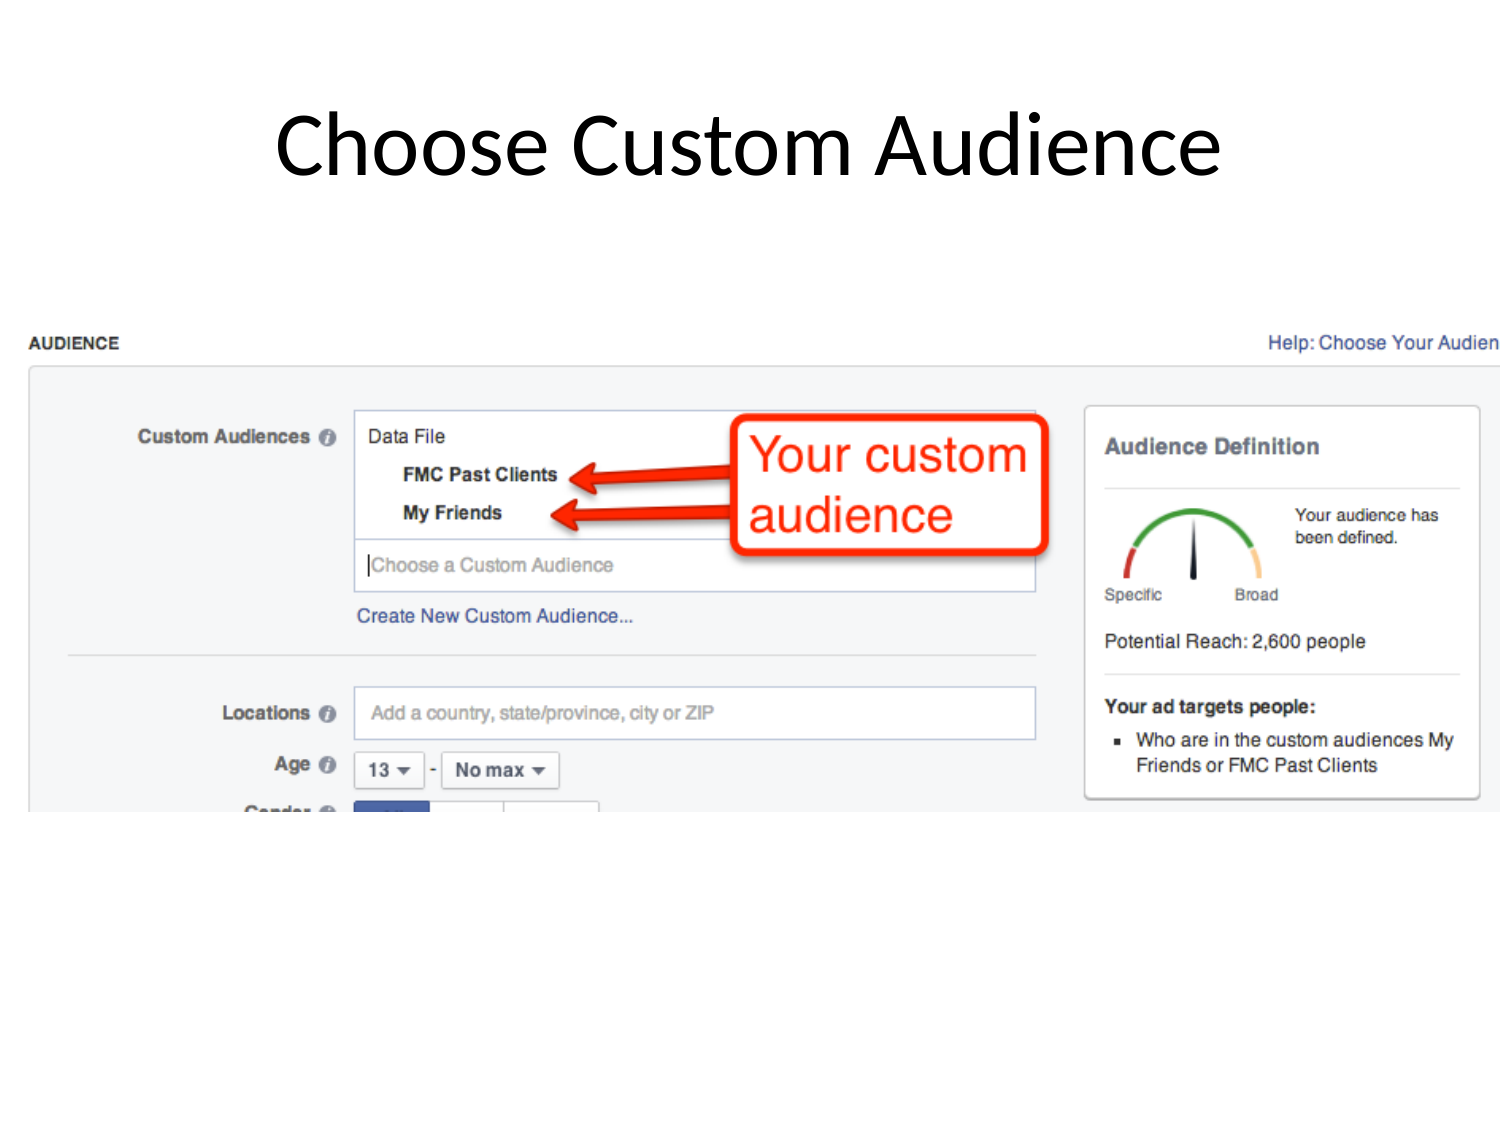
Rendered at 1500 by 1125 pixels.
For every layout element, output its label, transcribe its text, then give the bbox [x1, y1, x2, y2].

title Choose Custom Audience [75, 45, 1425, 233]
picture [0, 310, 1500, 813]
